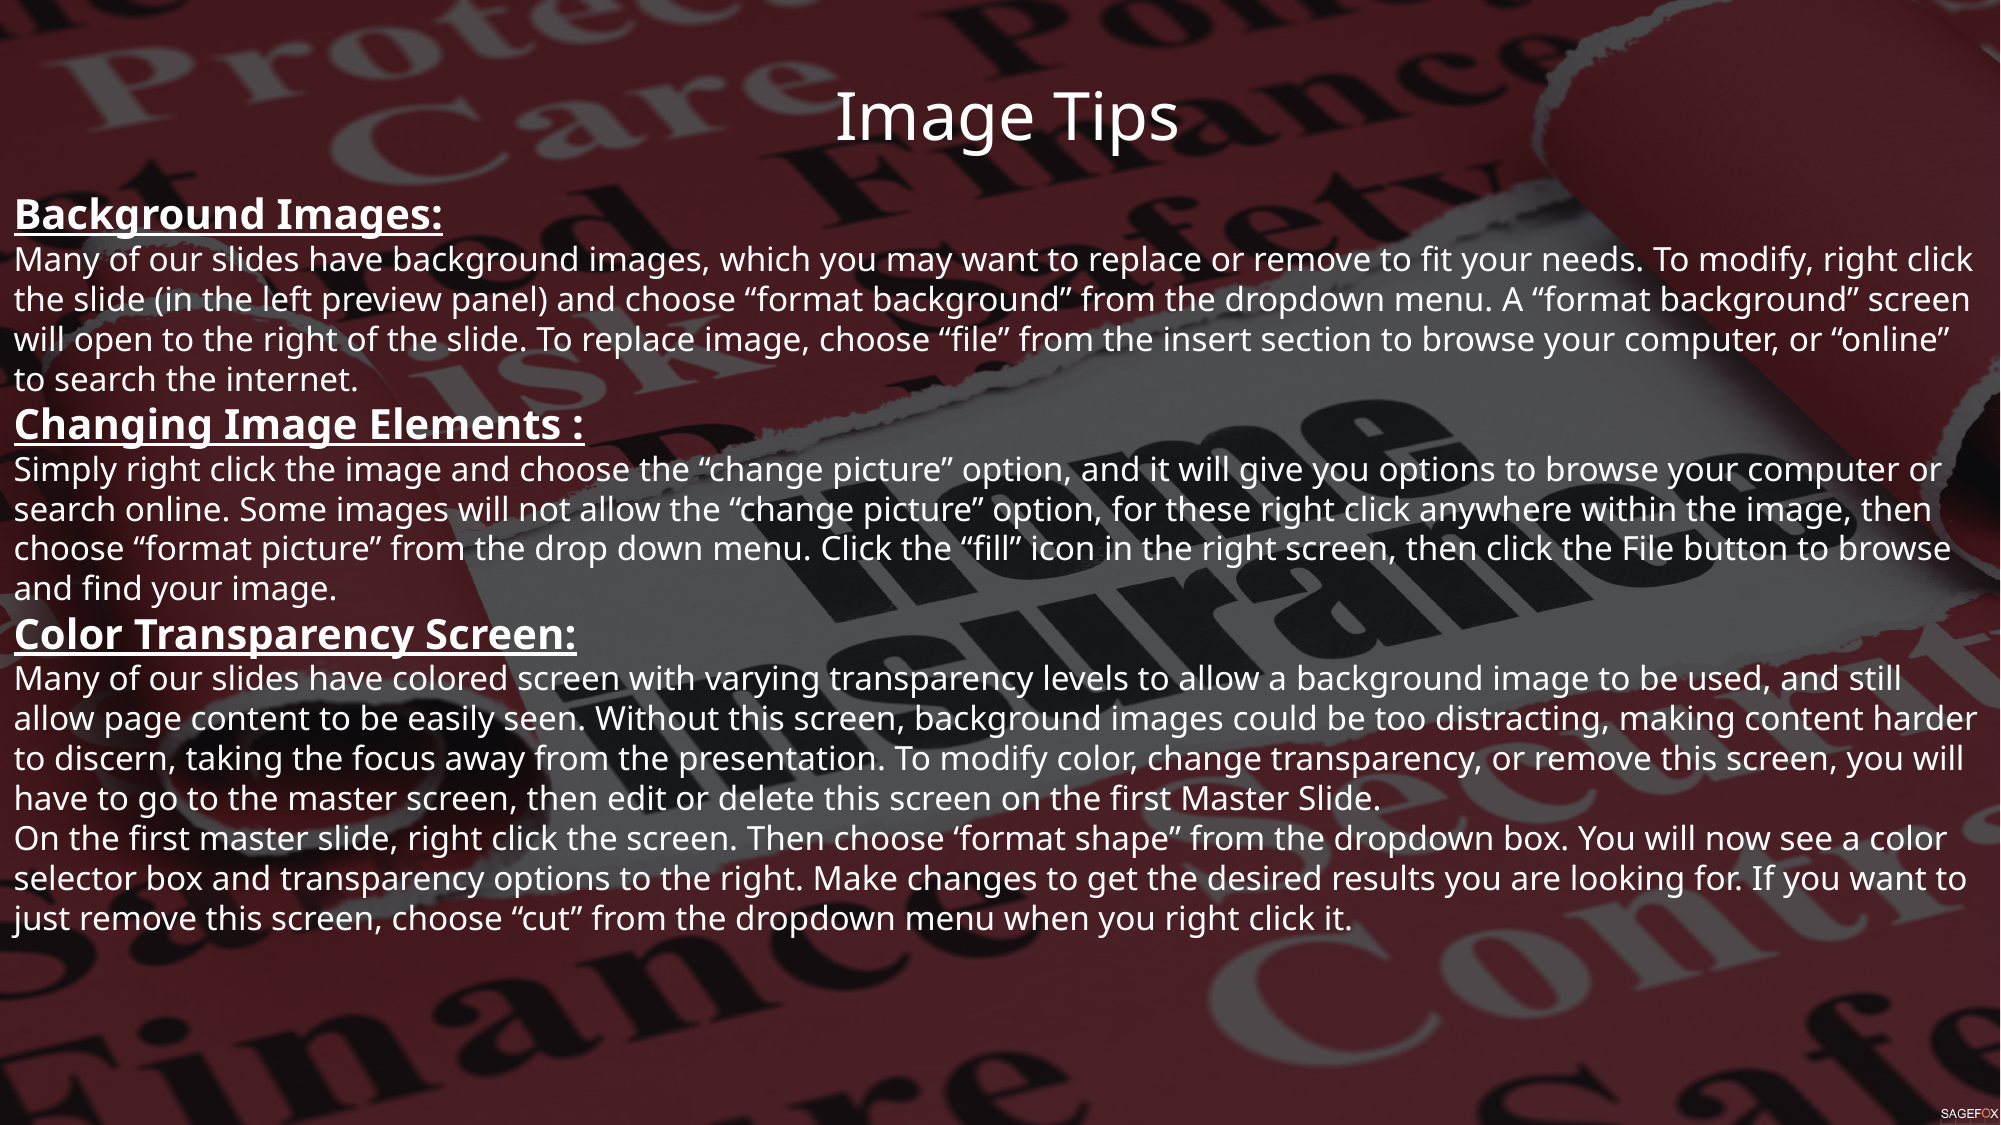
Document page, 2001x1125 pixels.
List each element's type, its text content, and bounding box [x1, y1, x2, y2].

text_box Background Images: Many of our slides have background images, which you may want to replace or remove to fit your needs. To modify, right click the slide (in the left preview panel) and choose “format background” from the dropdown menu. A “format background” screen will open to the right of the slide. To replace image, choose “file” from the insert section to browse your computer, or “online” to search the internet. Changing Image Elements : Simply right click the image and choose the “change picture” option, and it will give you options to browse your computer or search online. Some images will not allow the “change picture” option, for these right click anywhere within the image, then choose “format picture” from the drop down menu. Click the “fill” icon in the right screen, then click the File button to browse and find your image. Color Transparency Screen: Many of our slides have colored screen with varying transparency levels to allow a background image to be used, and still allow page content to be easily seen. Without this screen, background images could be too distracting, making content harder to discern, taking the focus away from the presentation. To modify color, change transparency, or remove this screen, you will have to go to the master screen, then edit or delete this screen on the first Master Slide. On the first master slide, right click the screen. Then choose ‘format shape” from the dropdown box. You will now see a color selector box and transparency options to the right. Make changes to get the desired results you are looking for. If you want to just remove this screen, choose “cut” from the dropdown menu when you right click it. [0, 0, 2000, 1125]
title Image Tips [597, 59, 1420, 177]
